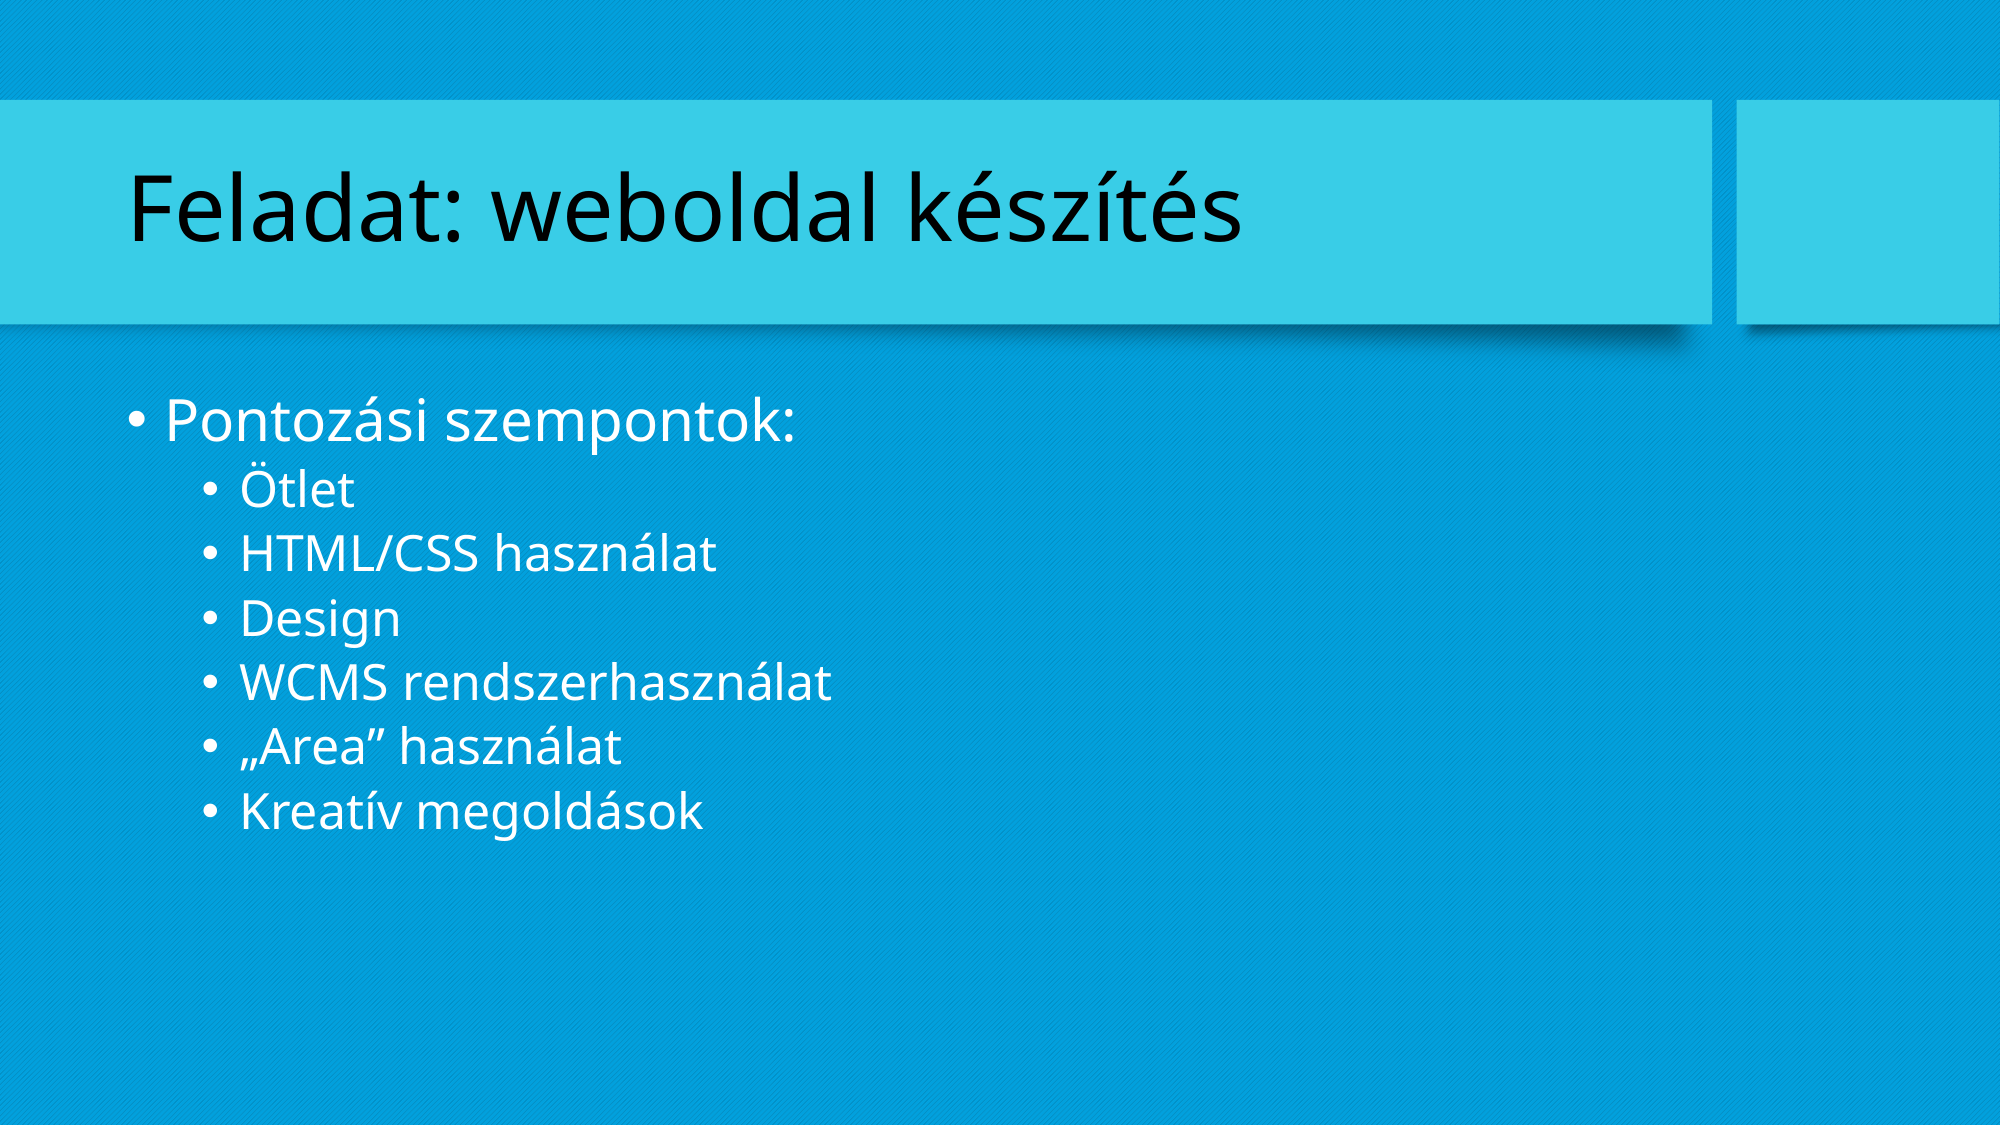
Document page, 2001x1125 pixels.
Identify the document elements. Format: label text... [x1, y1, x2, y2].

title Feladat: weboldal készítés [111, 123, 1689, 301]
list Pontozási szempontok: Ötlet HTML/CSS használat Design WCMS rendszerhasználat „Area” használat Kreatív megoldások [111, 383, 1689, 974]
